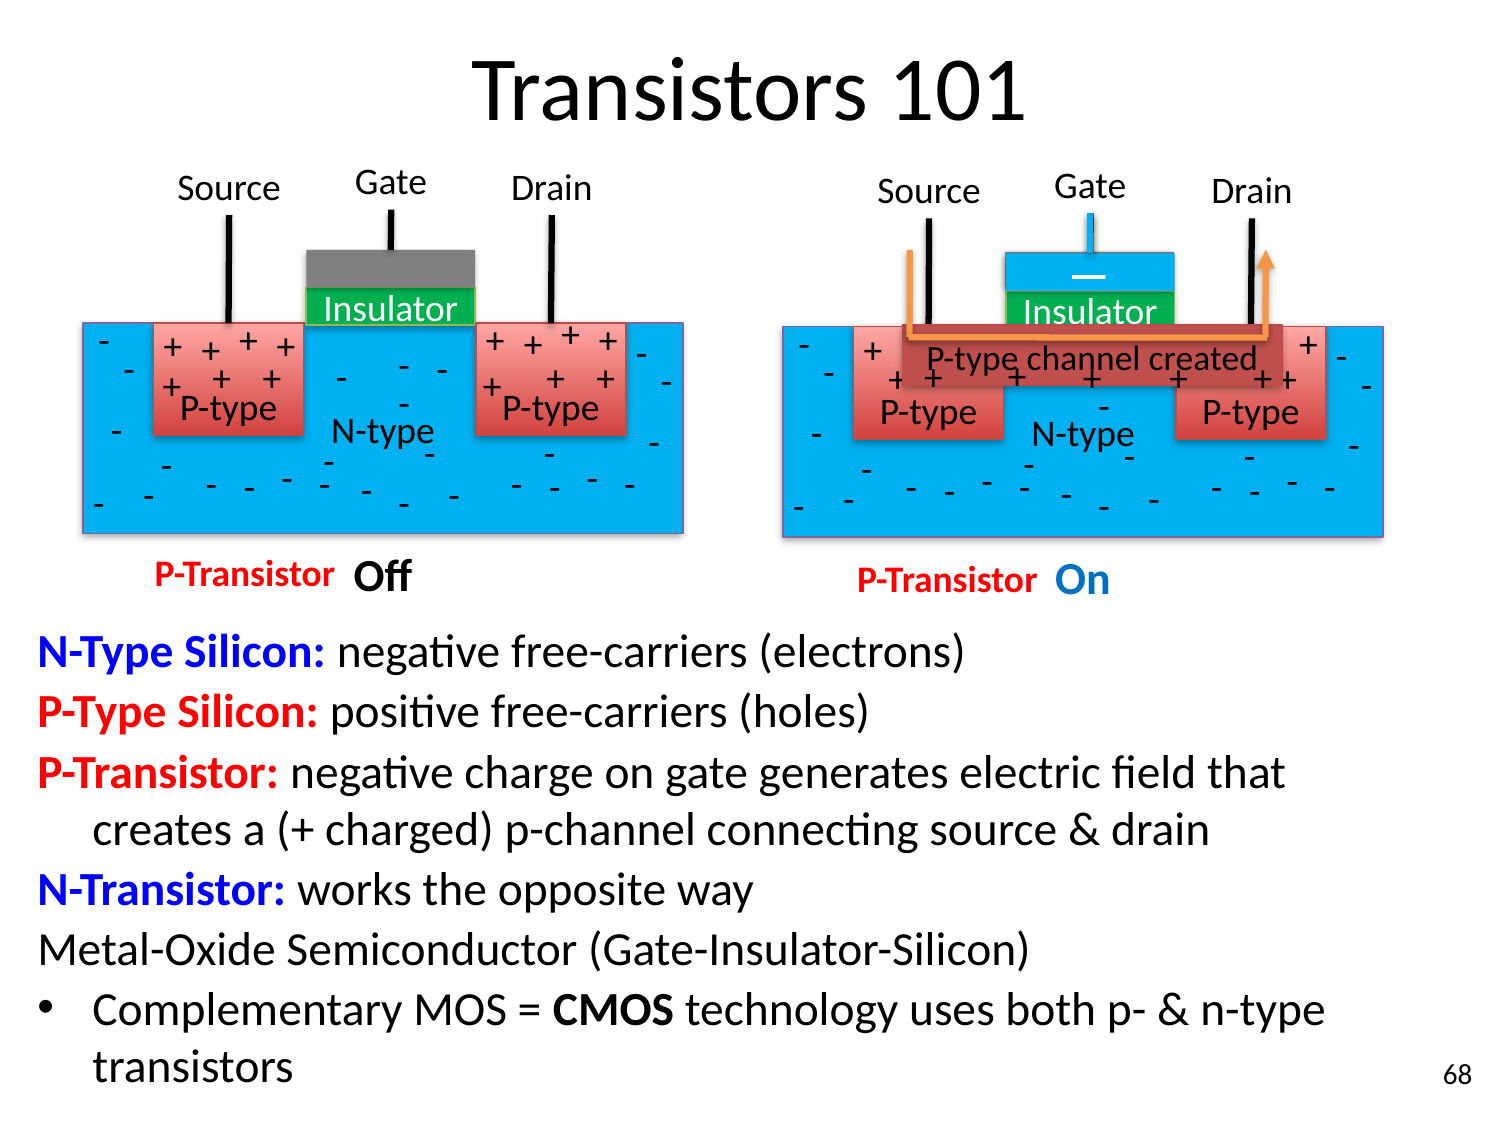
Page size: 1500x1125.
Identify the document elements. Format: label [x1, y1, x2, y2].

slide_number [1137, 1042, 1488, 1103]
text_box [778, 153, 1388, 538]
text_box [842, 541, 1126, 612]
text_box [1196, 158, 1308, 219]
title [75, 0, 1425, 168]
text_box [862, 158, 996, 219]
list [22, 612, 1438, 1103]
text_box [77, 149, 688, 610]
